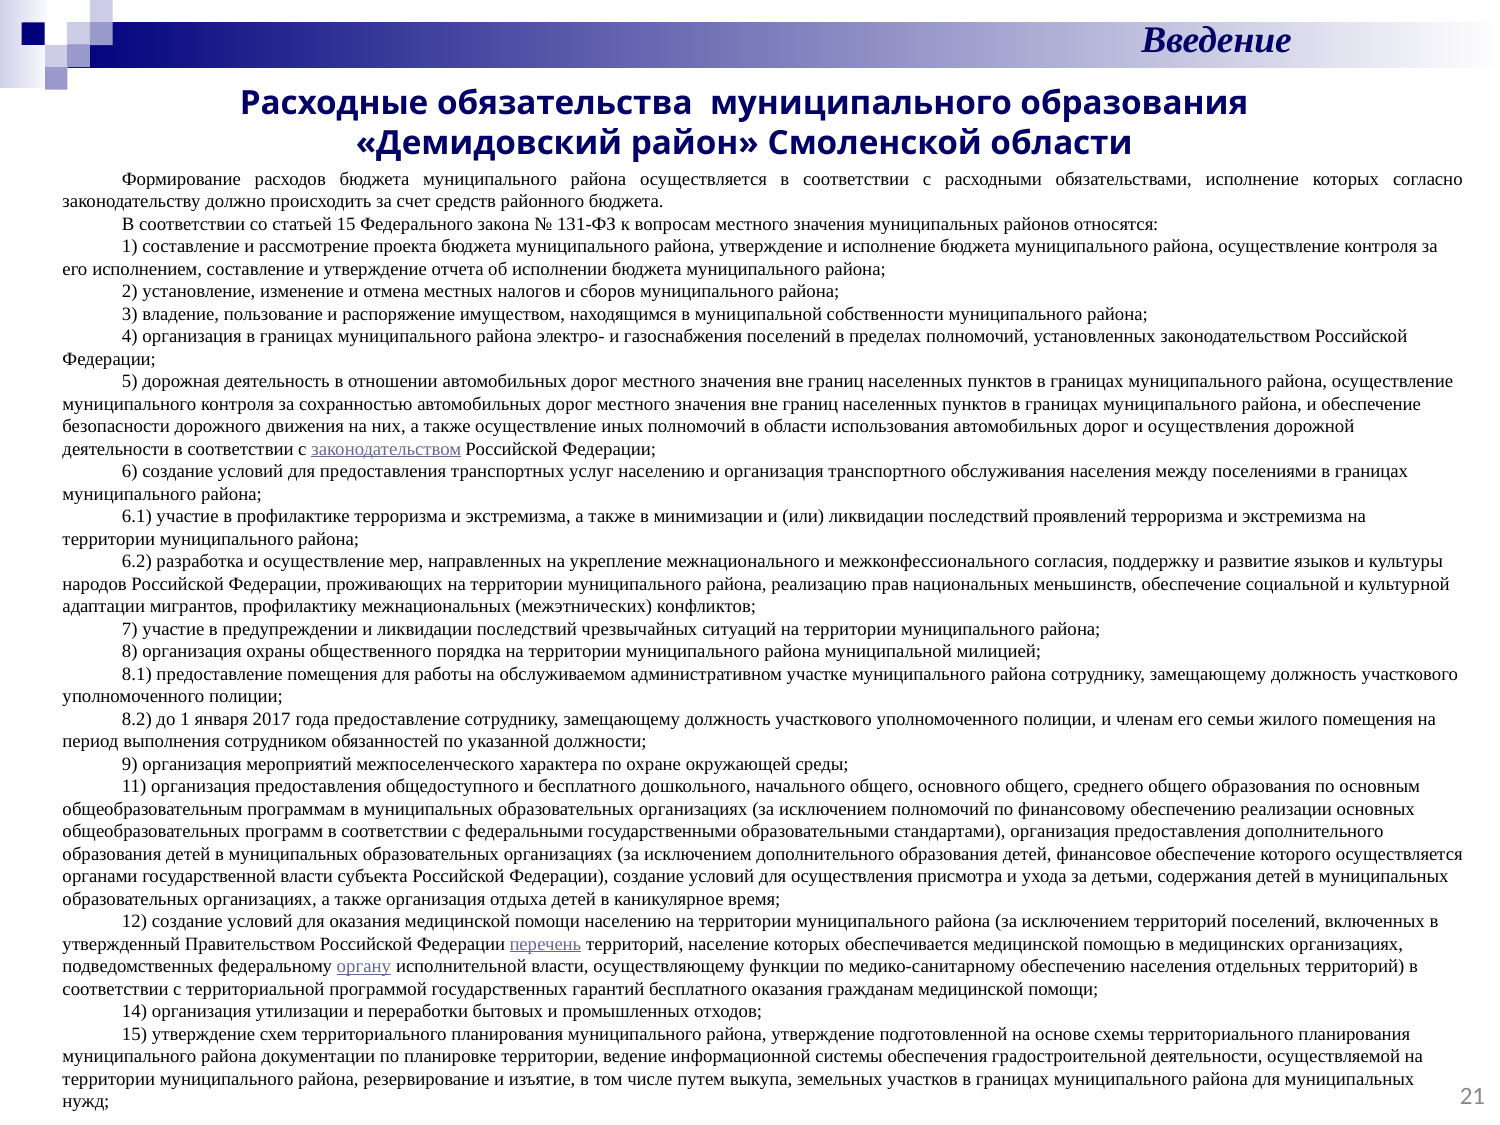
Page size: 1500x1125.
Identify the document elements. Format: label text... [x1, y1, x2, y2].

text_box Введение [938, 7, 1495, 67]
text_box Расходные обязательства муниципального образования «Демидовский район» Смоленской области [144, 74, 1345, 159]
text_box Формирование расходов бюджета муниципального района осуществляется в соответствии с расходными обязательствами, исполнение которых согласно законодательству должно происходить за счет средств районного бюджета. В соответствии со статьей 15 Федерального закона № 131-ФЗ к вопросам местного значения муниципальных районов относятся: 1) составление и рассмотрение проекта бюджета муниципального района, утверждение и исполнение бюджета муниципального района, осуществление контроля за его исполнением, составление и утверждение отчета об исполнении бюджета муниципального района; 2) установление, изменение и отмена местных налогов и сборов муниципального района; 3) владение, пользование и распоряжение имуществом, находящимся в муниципальной собственности муниципального района; 4) организация в границах муниципального района электро- и газоснабжения поселений в пределах полномочий, установленных законодательством Российской Федерации; 5) дорожная деятельность в отношении автомобильных дорог местного значения вне границ населенных пунктов в границах муниципального района, осуществление муниципального контроля за сохранностью автомобильных дорог местного значения вне границ населенных пунктов в границах муниципального района, и обеспечение безопасности дорожного движения на них, а также осуществление иных полномочий в области использования автомобильных дорог и осуществления дорожной деятельности в соответствии с законодательством Российской Федерации; 6) создание условий для предоставления транспортных услуг населению и организация транспортного обслуживания населения между поселениями в границах муниципального района; 6.1) участие в профилактике терроризма и экстремизма, а также в минимизации и (или) ликвидации последствий проявлений терроризма и экстремизма на территории муниципального района; 6.2) разработка и осуществление мер, направленных на укрепление межнационального и межконфессионального согласия, поддержку и развитие языков и культуры народов Российской Федерации, проживающих на территории муниципального района, реализацию прав национальных меньшинств, обеспечение социальной и культурной адаптации мигрантов, профилактику межнациональных (межэтнических) конфликтов; 7) участие в предупреждении и ликвидации последствий чрезвычайных ситуаций на территории муниципального района; 8) организация охраны общественного порядка на территории муниципального района муниципальной милицией; 8.1) предоставление помещения для работы на обслуживаемом административном участке муниципального района сотруднику, замещающему должность участкового уполномоченного полиции; 8.2) до 1 января 2017 года предоставление сотруднику, замещающему должность участкового уполномоченного полиции, и членам его семьи жилого помещения на период выполнения сотрудником обязанностей по указанной должности; 9) организация мероприятий межпоселенческого характера по охране окружающей среды; 11) организация предоставления общедоступного и бесплатного дошкольного, начального общего, основного общего, среднего общего образования по основным общеобразовательным программам в муниципальных образовательных организациях (за исключением полномочий по финансовому обеспечению реализации основных общеобразовательных программ в соответствии с федеральными государственными образовательными стандартами), организация предоставления дополнительного образования детей в муниципальных образовательных организациях (за исключением дополнительного образования детей, финансовое обеспечение которого осуществляется органами государственной власти субъекта Российской Федерации), создание условий для осуществления присмотра и ухода за детьми, содержания детей в муниципальных образовательных организациях, а также организация отдыха детей в каникулярное время; 12) создание условий для оказания медицинской помощи населению на территории муниципального района (за исключением территорий поселений, включенных в утвержденный Правительством Российской Федерации перечень территорий, население которых обеспечивается медицинской помощью в медицинских организациях, подведомственных федеральному органу исполнительной власти, осуществляющему функции по медико-санитарному обеспечению населения отдельных территорий) в соответствии с территориальной программой государственных гарантий бесплатного оказания гражданам медицинской помощи; 14) организация утилизации и переработки бытовых и промышленных отходов; 15) утверждение схем территориального планирования муниципального района, утверждение подготовленной на основе схемы территориального планирования муниципального района документации по планировке территории, ведение информационной системы обеспечения градостроительной деятельности, осуществляемой на территории муниципального района, резервирование и изъятие, в том числе путем выкупа, земельных участков в границах муниципального района для муниципальных нужд; [47, 159, 1477, 1125]
text_box 21 [1423, 1065, 1500, 1125]
